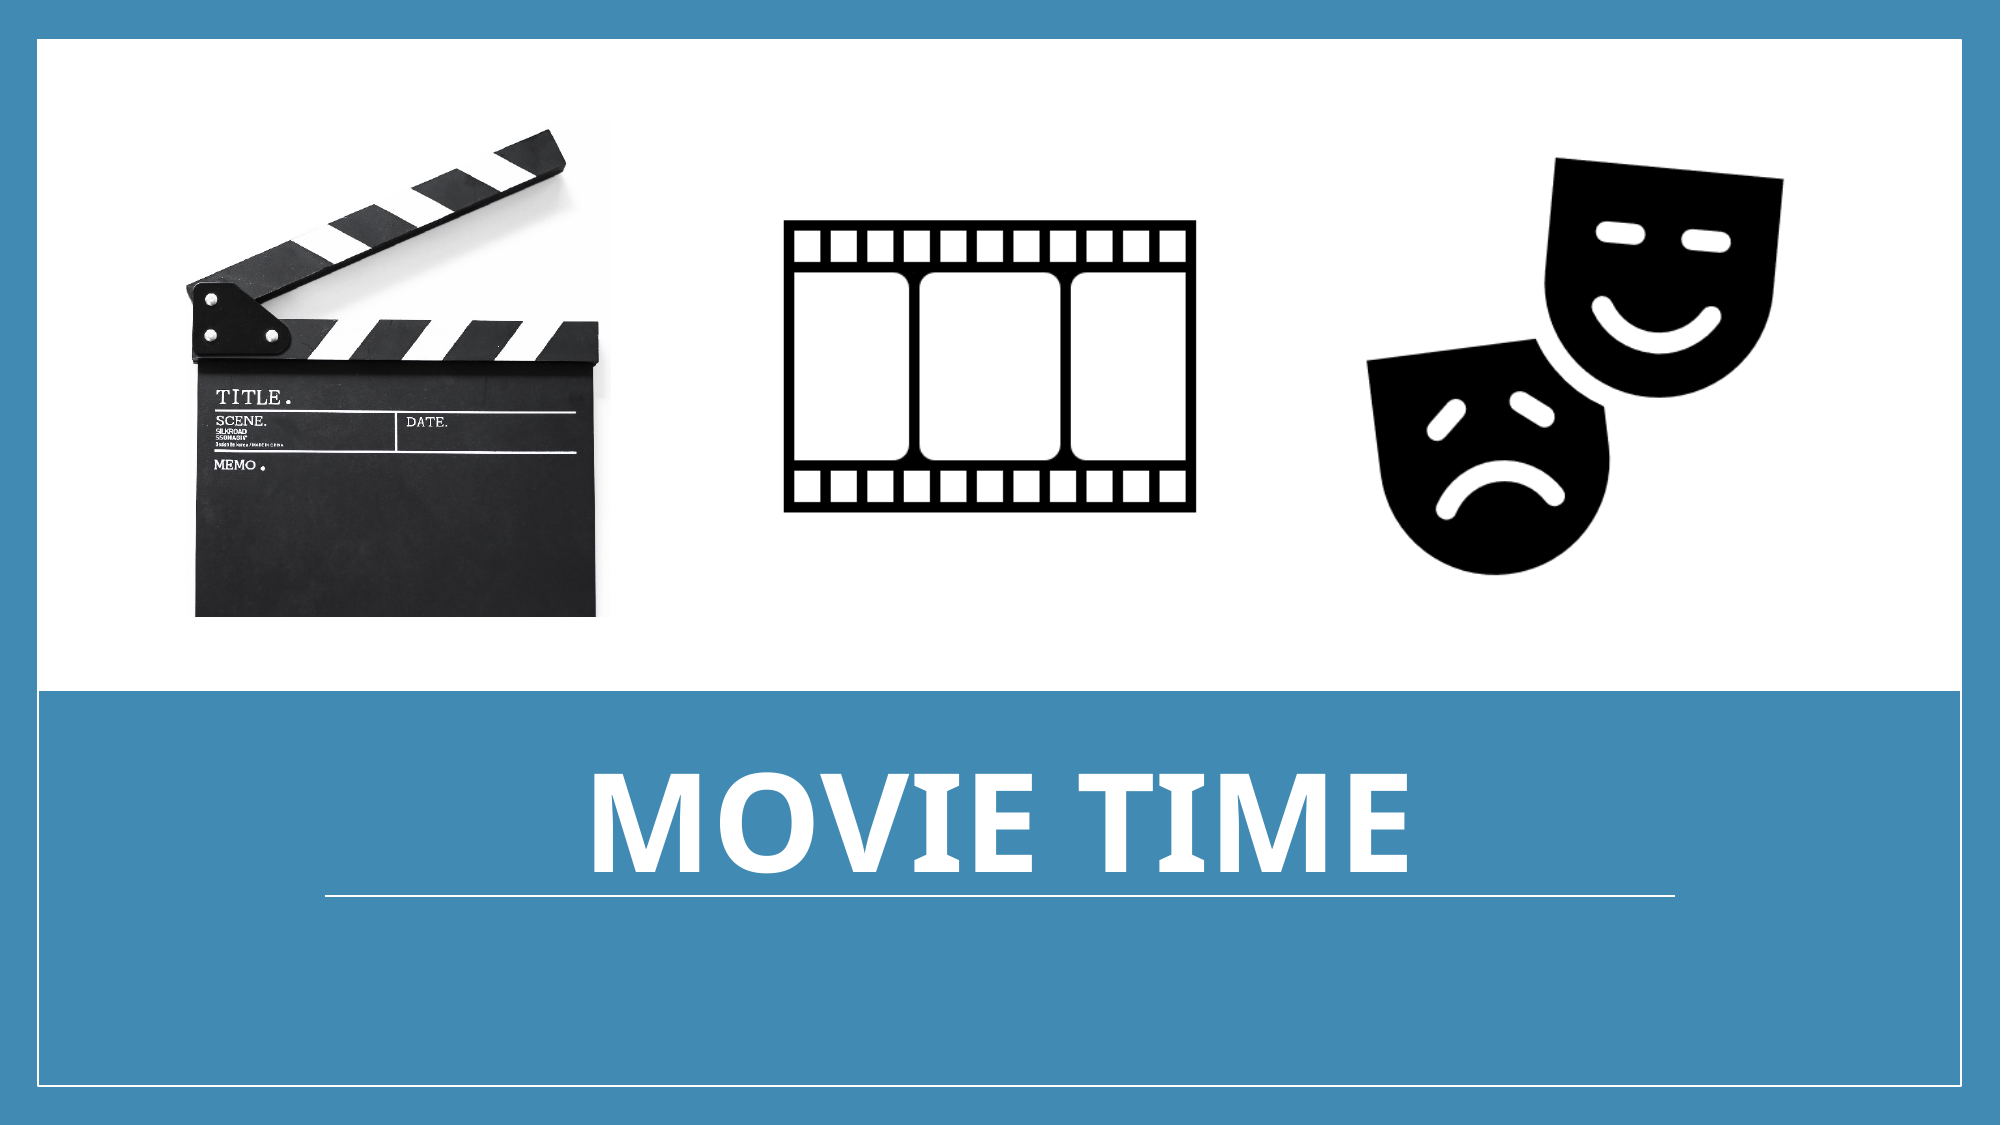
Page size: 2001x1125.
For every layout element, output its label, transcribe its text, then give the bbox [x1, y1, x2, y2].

title Movie time [182, 692, 1818, 908]
text_box [36, 38, 1963, 1088]
picture [185, 119, 612, 617]
text_box [36, 38, 1962, 692]
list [736, 115, 1238, 617]
picture [1325, 115, 1827, 617]
